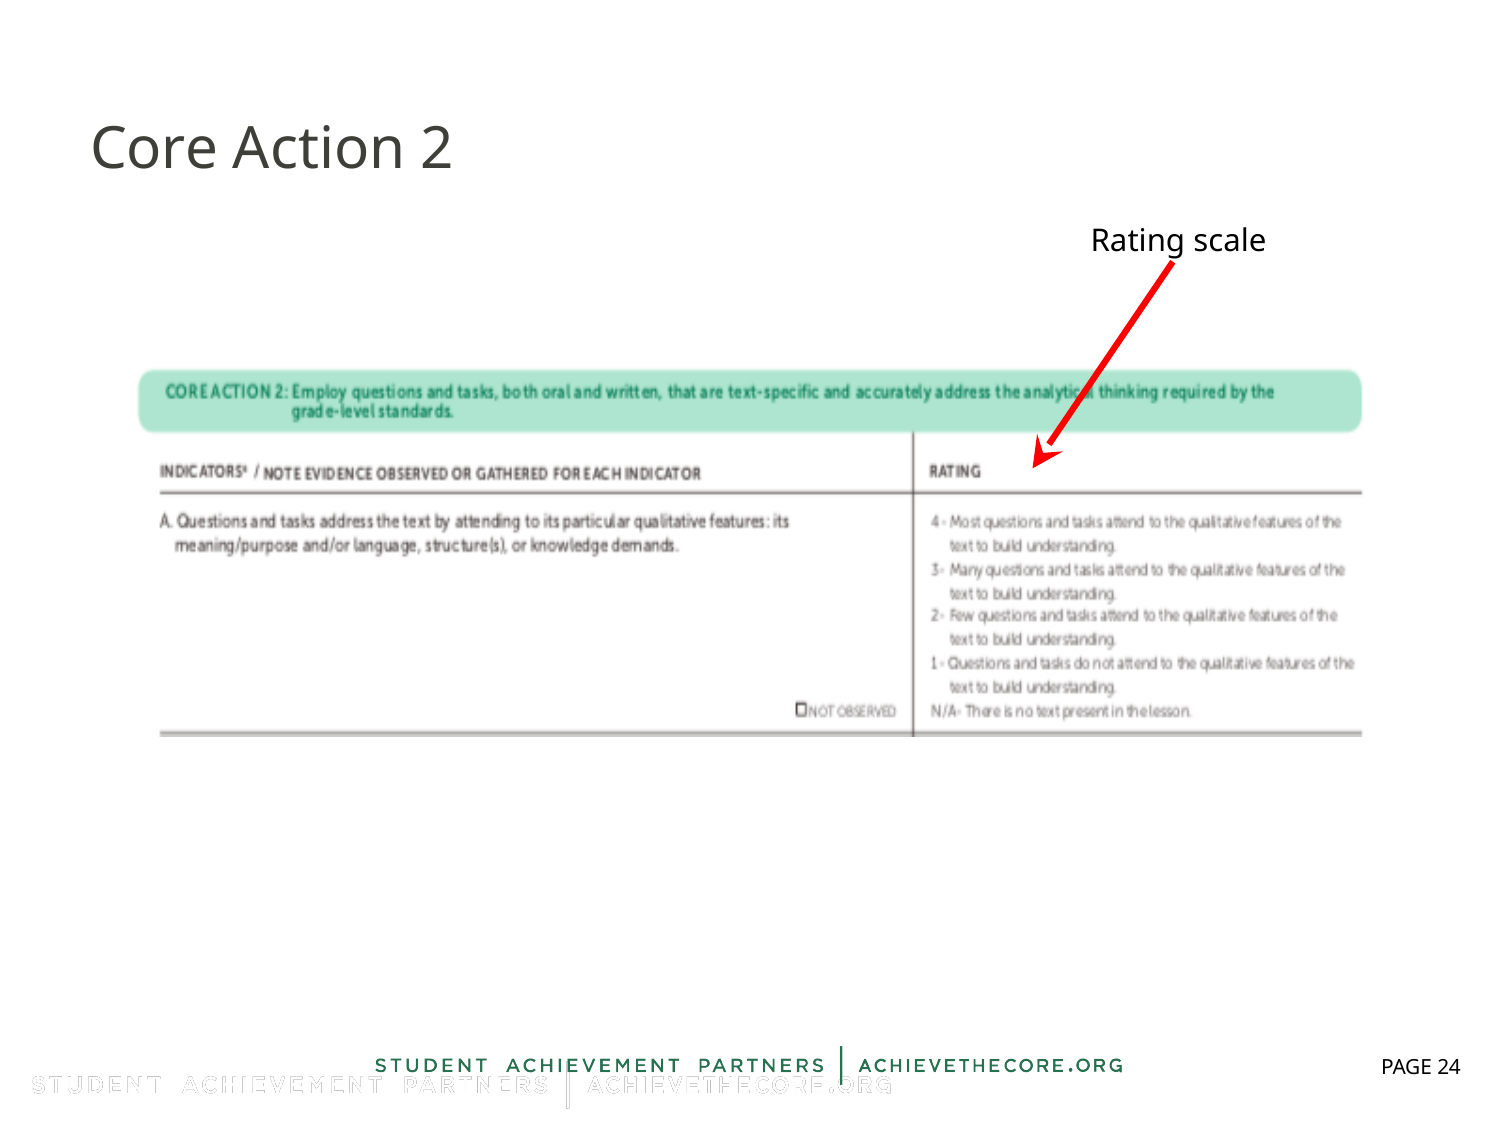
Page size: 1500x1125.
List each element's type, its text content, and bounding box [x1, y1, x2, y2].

picture [117, 356, 1383, 737]
title Core Action 2 [75, 95, 1425, 195]
text_box Rating scale [1075, 205, 1500, 319]
picture [12, 1046, 1122, 1112]
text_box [1032, 261, 1174, 469]
